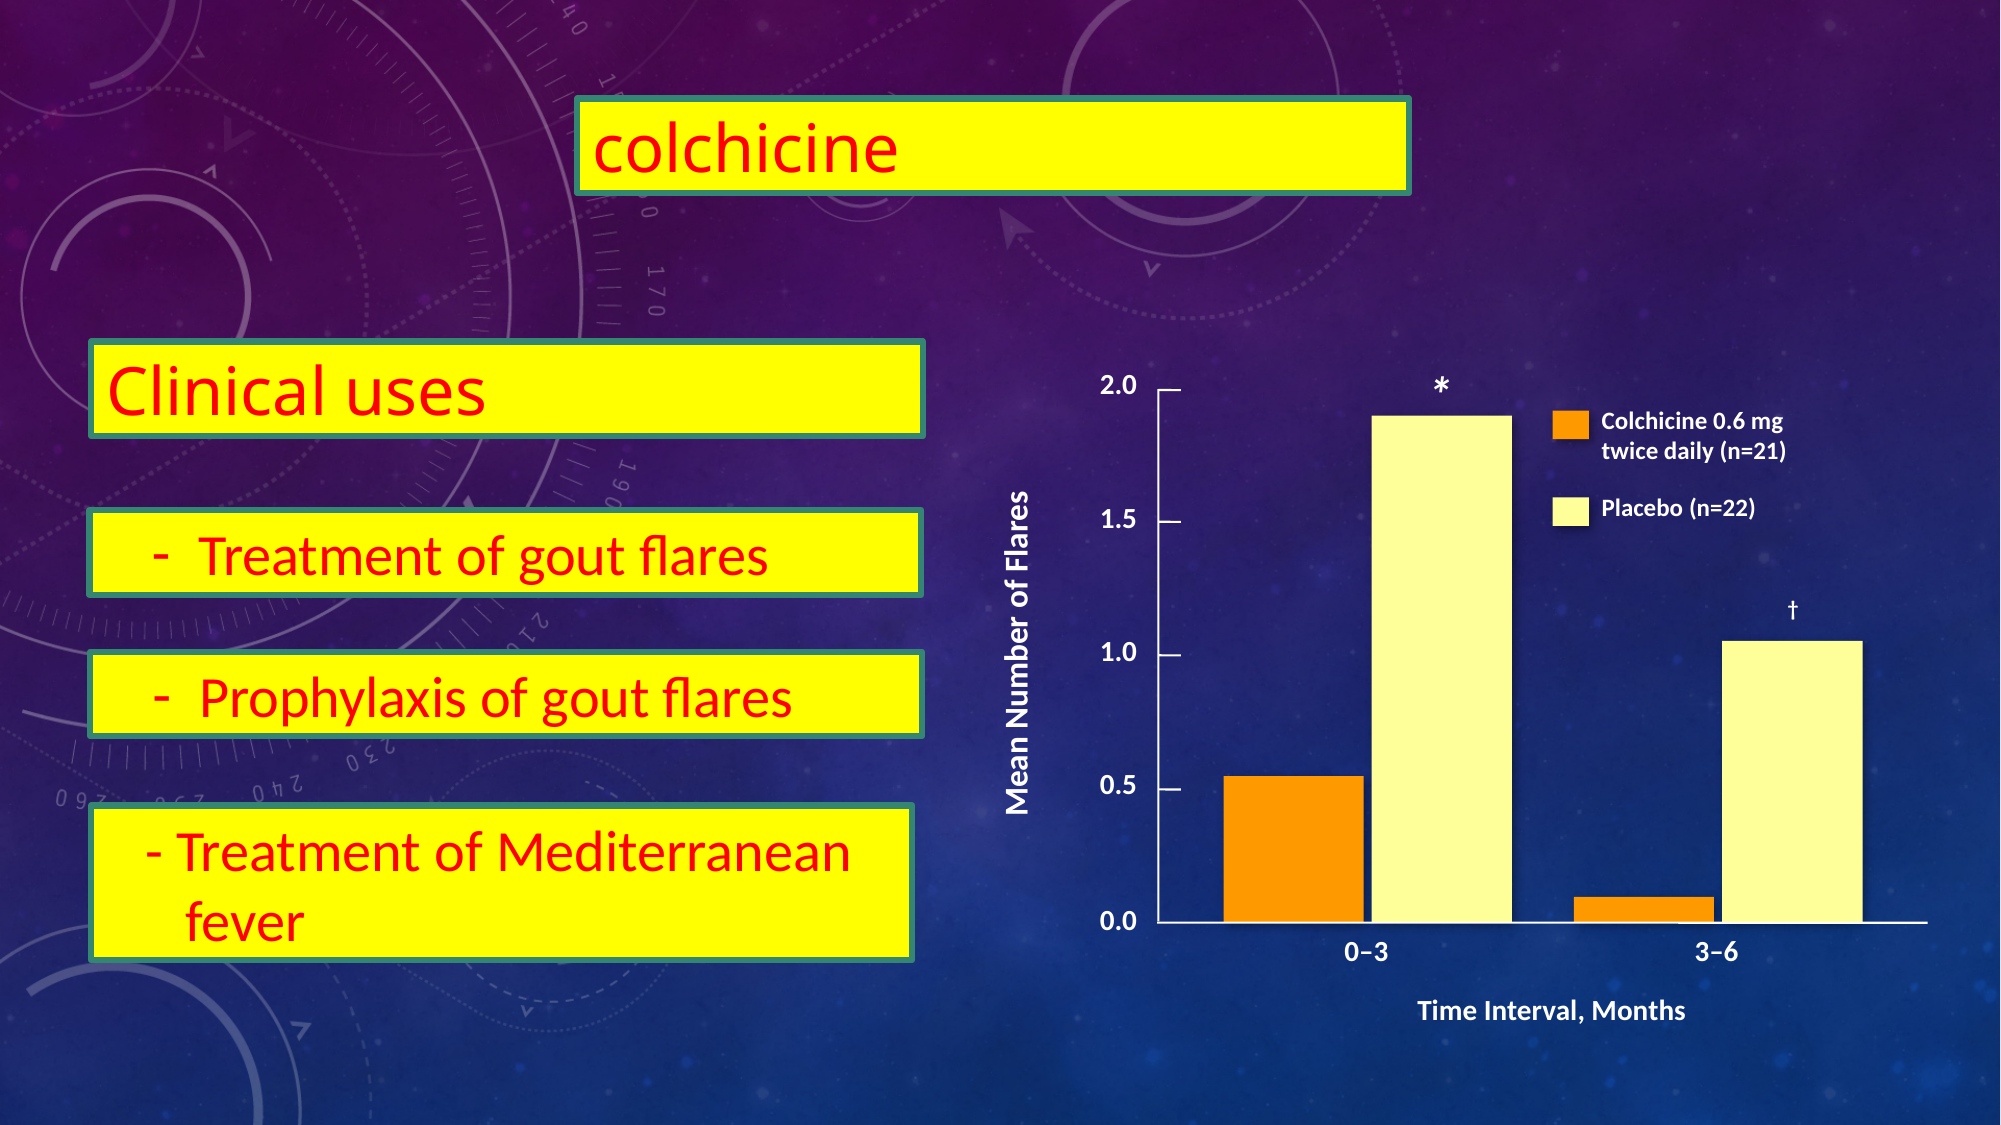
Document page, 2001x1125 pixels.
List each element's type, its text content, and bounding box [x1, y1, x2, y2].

text_box colchicine [577, 98, 1409, 194]
text_box Prophylaxis of gout flares [90, 651, 923, 737]
text_box - Treatment of Mediterranean fever [91, 805, 913, 961]
text_box Treatment of gout flares [89, 510, 922, 595]
picture [0, 0, 2001, 1125]
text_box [986, 354, 1965, 1043]
text_box Clinical uses [91, 341, 924, 437]
